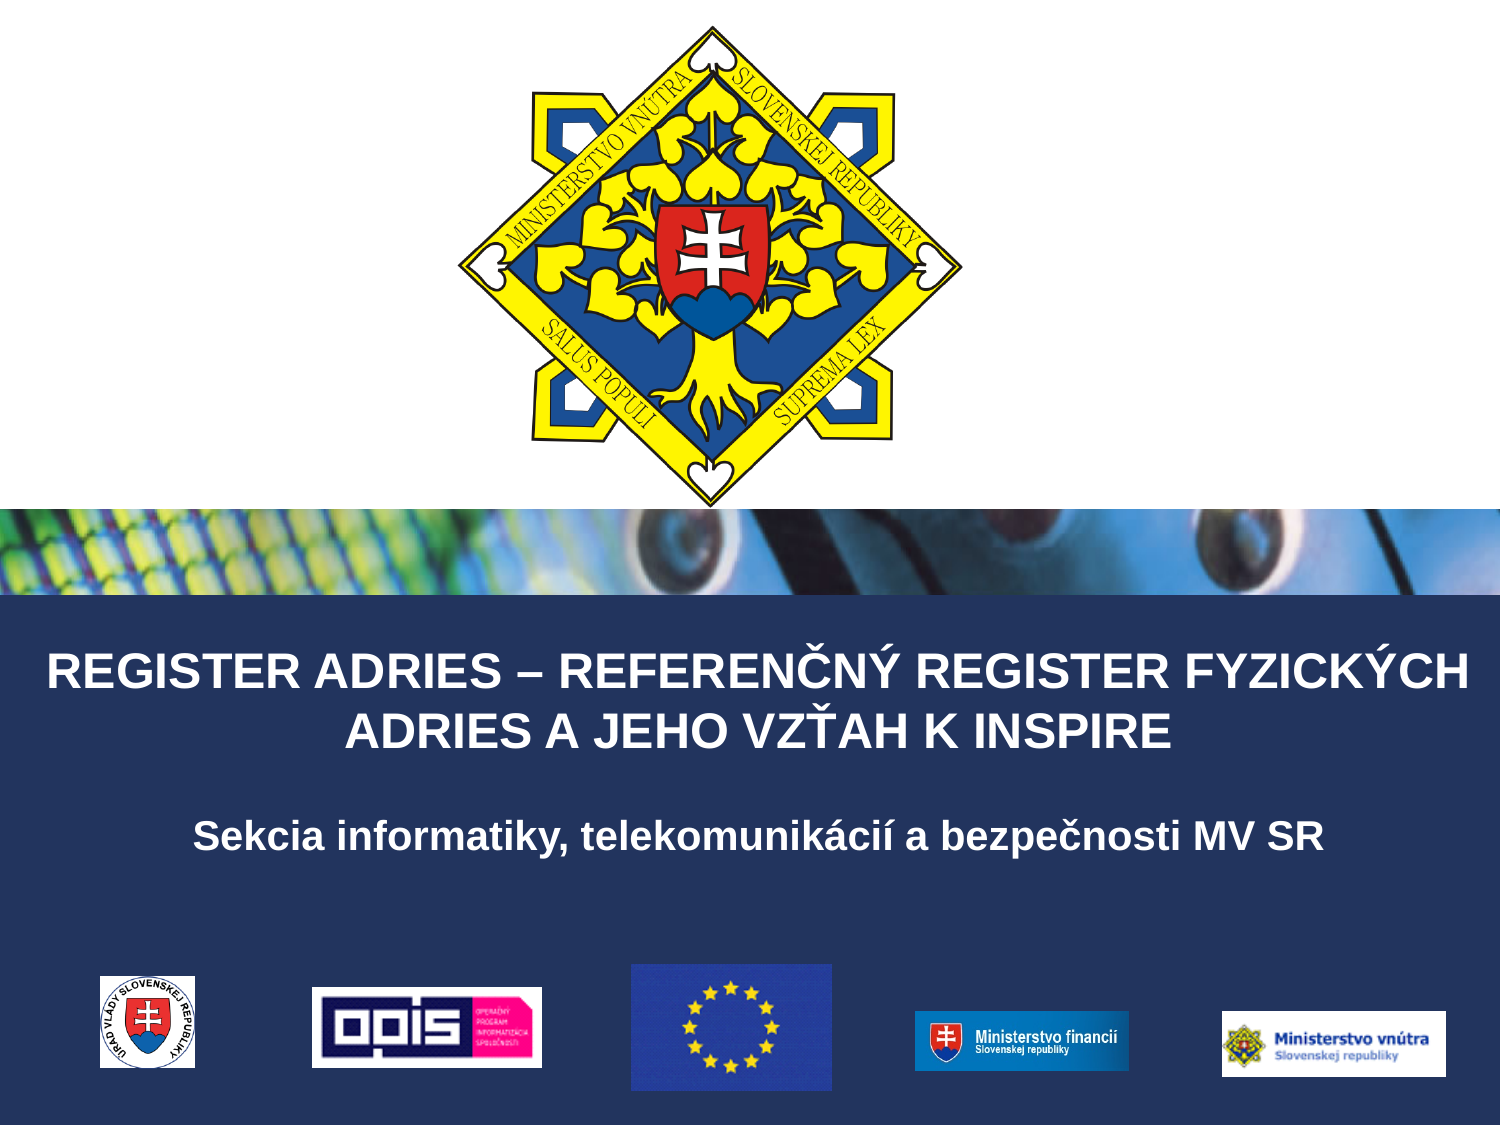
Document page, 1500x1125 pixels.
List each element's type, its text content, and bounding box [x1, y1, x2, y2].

picture [1222, 1011, 1446, 1078]
picture [312, 987, 542, 1068]
picture [457, 25, 963, 508]
picture [915, 1011, 1129, 1071]
picture [631, 963, 832, 1091]
picture [100, 975, 196, 1069]
picture [0, 509, 1500, 595]
title REGISTER ADRIES – REFERENČNÝ REGISTER FYZICKÝCH ADRIES A JEHO VZŤAH K INSPIRE Sekcia informatiky, telekomunikácií a bezpečnosti MV SR [17, 621, 1500, 976]
